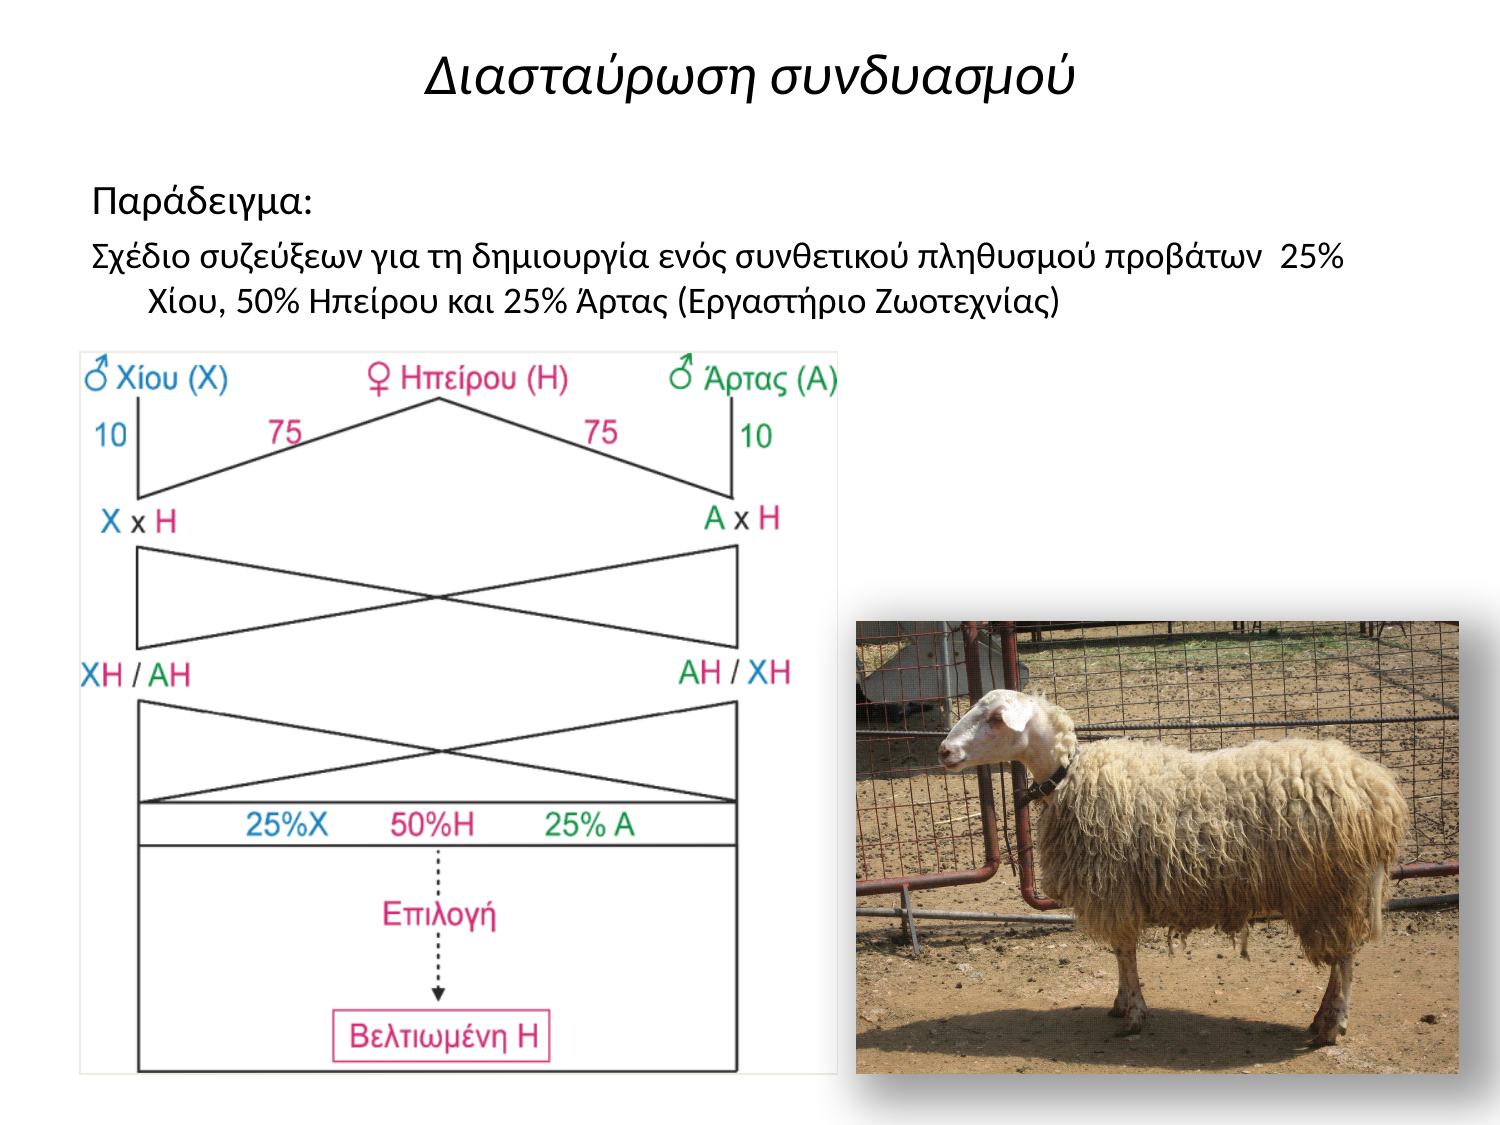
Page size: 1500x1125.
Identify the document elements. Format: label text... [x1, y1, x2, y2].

list Παράδειγμα: Σχέδιο συζεύξεων για τη δημιουργία ενός συνθετικού πληθυσμού προβάτων 25% Χίου, 50% Ηπείρου και 25% Άρτας (Εργαστήριο Ζωοτεχνίας) [76, 160, 1436, 339]
picture [80, 352, 837, 1074]
title Διασταύρωση συνδυασμού [76, 0, 1426, 143]
picture [855, 621, 1460, 1074]
